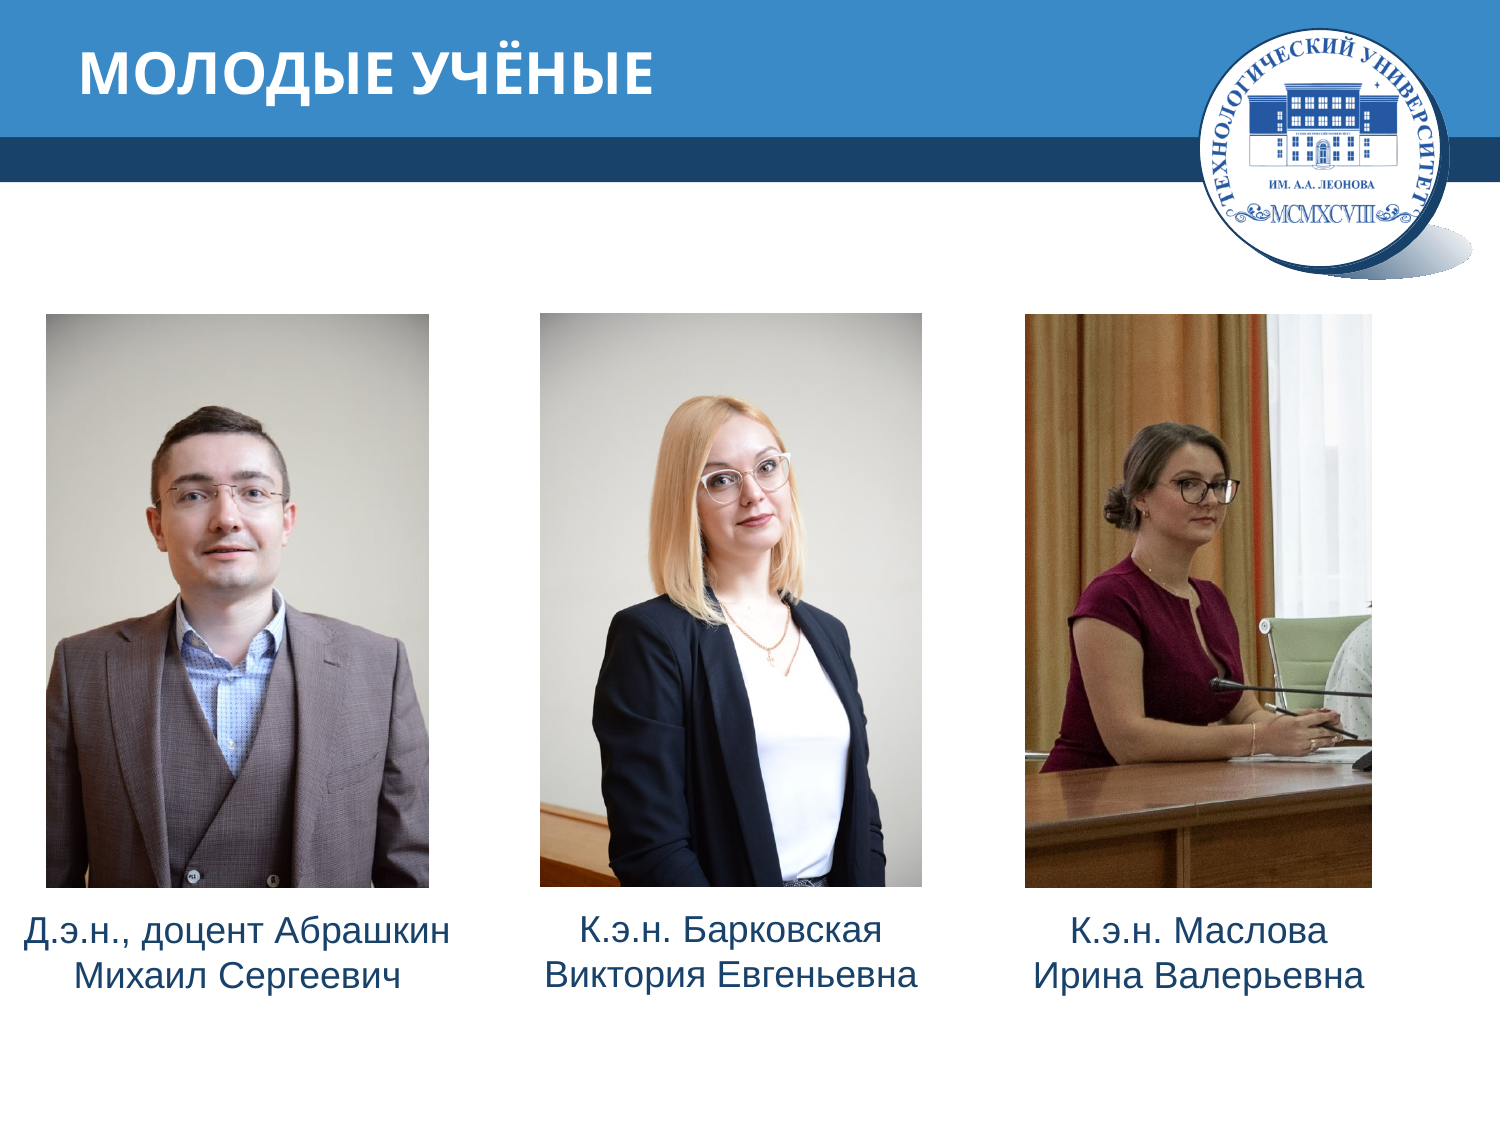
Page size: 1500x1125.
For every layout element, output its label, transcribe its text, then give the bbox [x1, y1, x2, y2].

text_box К.э.н. Маслова Ирина Валерьевна [992, 898, 1406, 1003]
picture [539, 313, 922, 887]
text_box [1236, 236, 1404, 269]
picture [1198, 29, 1441, 236]
text_box К.э.н. Барковская Виктория Евгеньевна [524, 897, 938, 1003]
picture [1025, 314, 1372, 888]
picture [46, 314, 429, 888]
title молодые учёные [62, 24, 1275, 118]
text_box Д.э.н., доцент Абрашкин Михаил Сергеевич [0, 898, 480, 1003]
